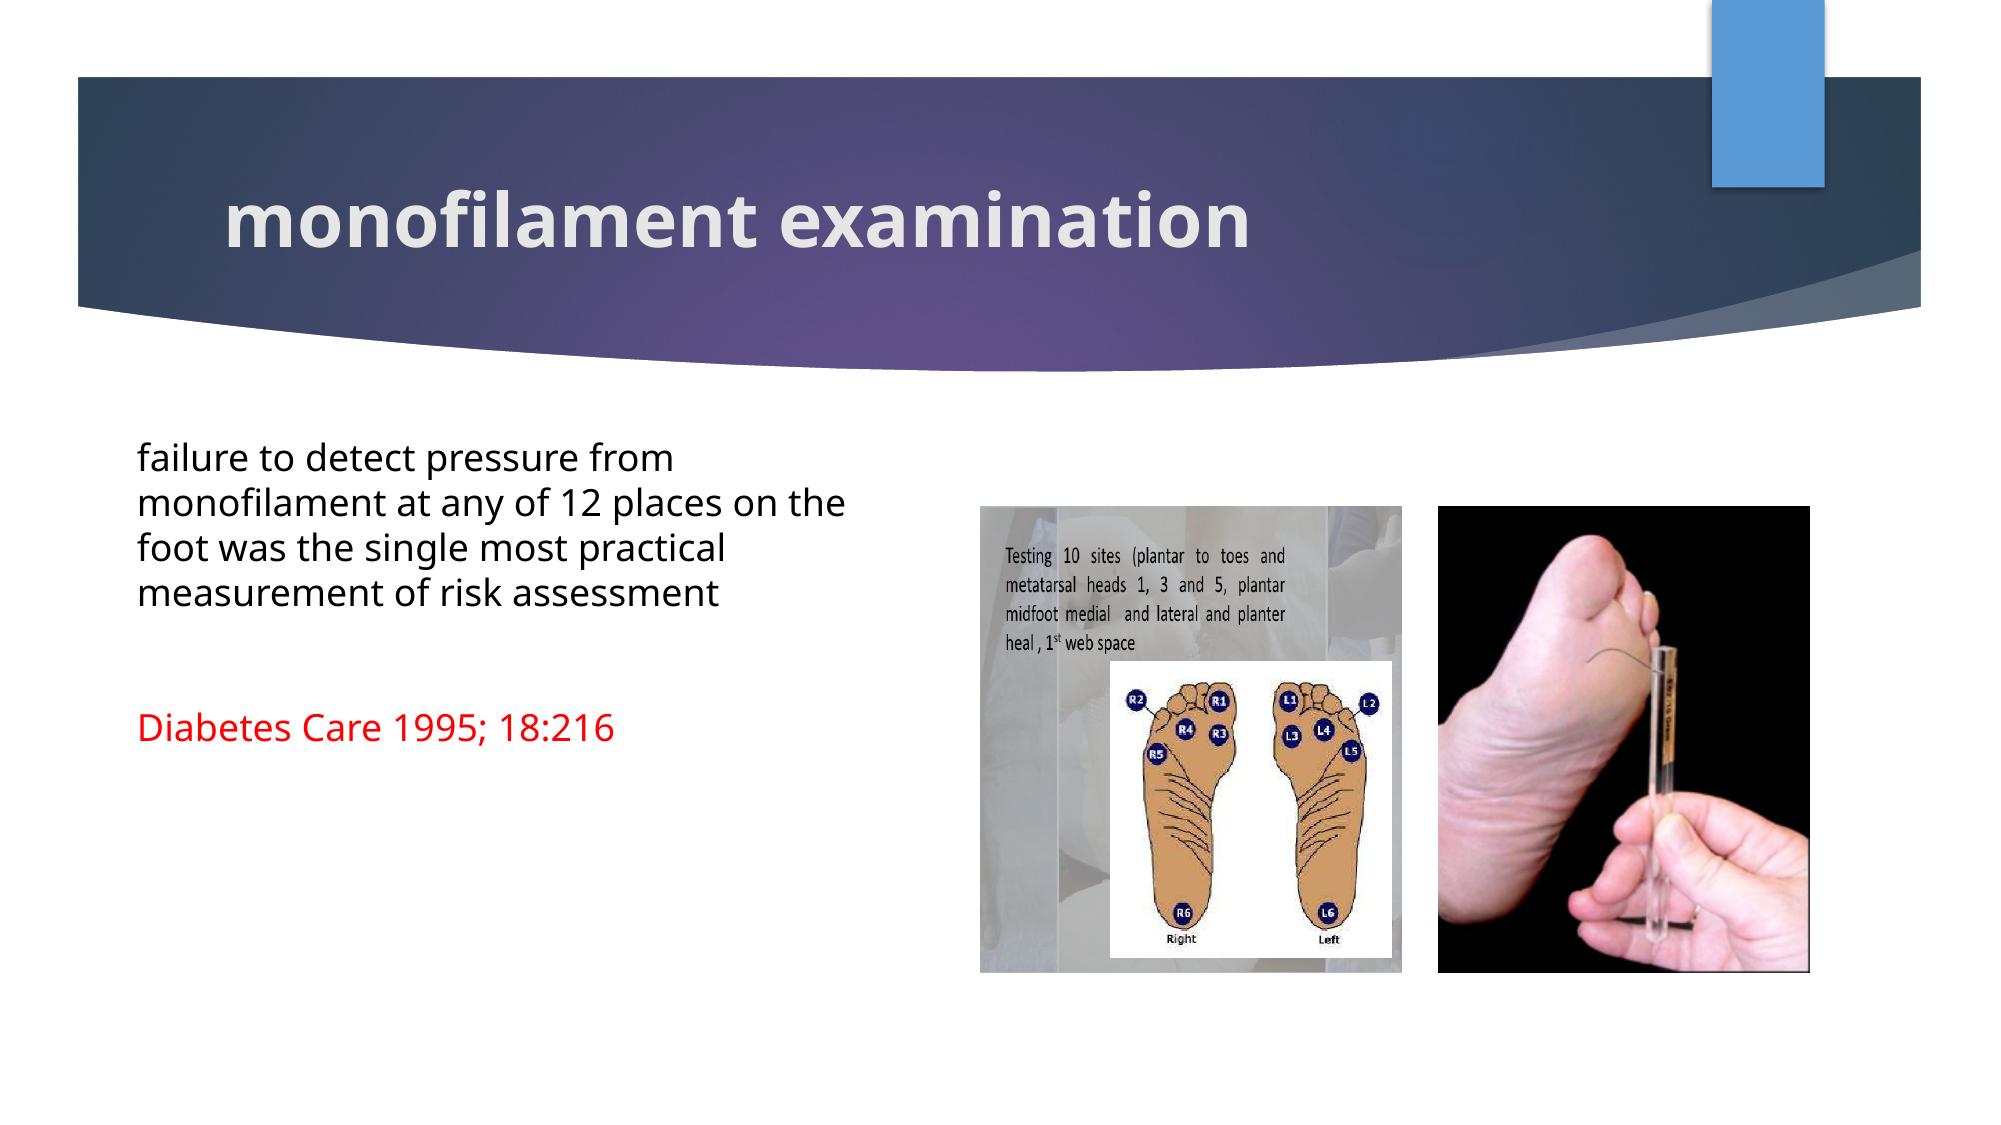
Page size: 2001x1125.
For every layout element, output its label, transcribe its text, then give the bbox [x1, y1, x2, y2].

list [979, 506, 1402, 973]
title monofilament examination [189, 159, 1627, 276]
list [1438, 506, 1811, 973]
text_box failure to detect pressure from monofilament at any of 12 places on the foot was the single most practical measurement of risk assessment Diabetes Care 1995; 18:216 [122, 427, 913, 847]
